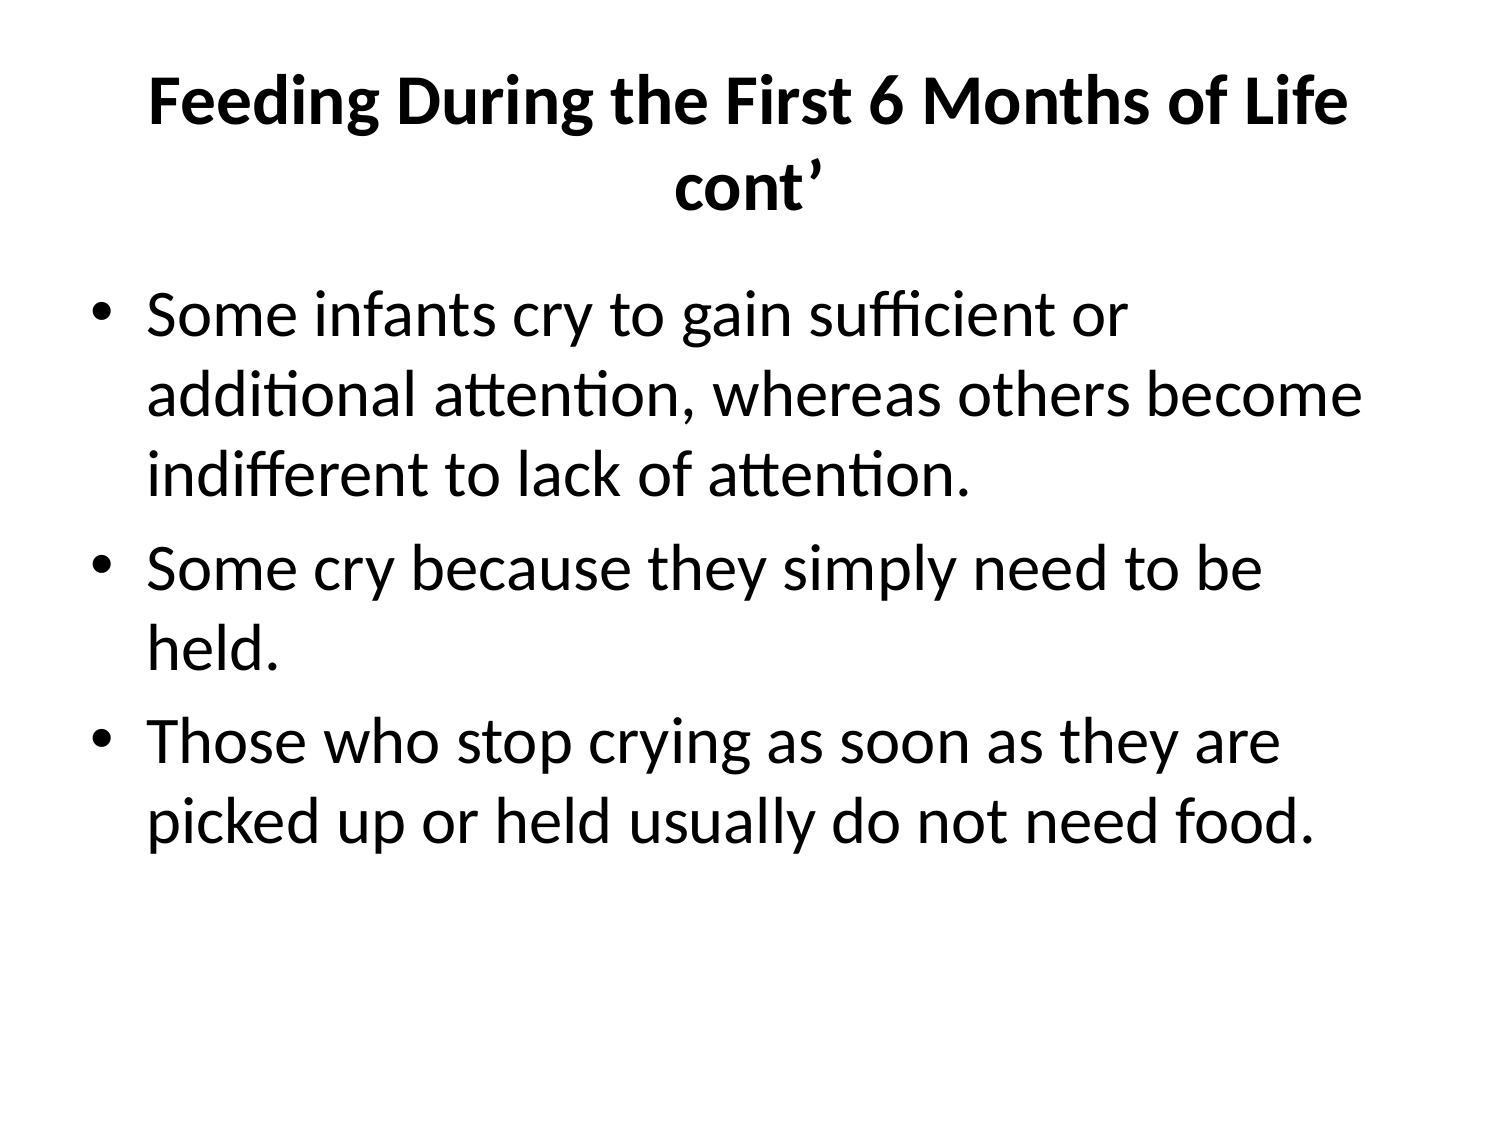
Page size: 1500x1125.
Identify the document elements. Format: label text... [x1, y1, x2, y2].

list Some infants cry to gain sufficient or additional attention, whereas others become indifferent to lack of attention. Some cry because they simply need to be held. Those who stop crying as soon as they are picked up or held usually do not need food. [75, 262, 1425, 1005]
title Feeding During the First 6 Months of Life cont’ [75, 45, 1425, 233]
